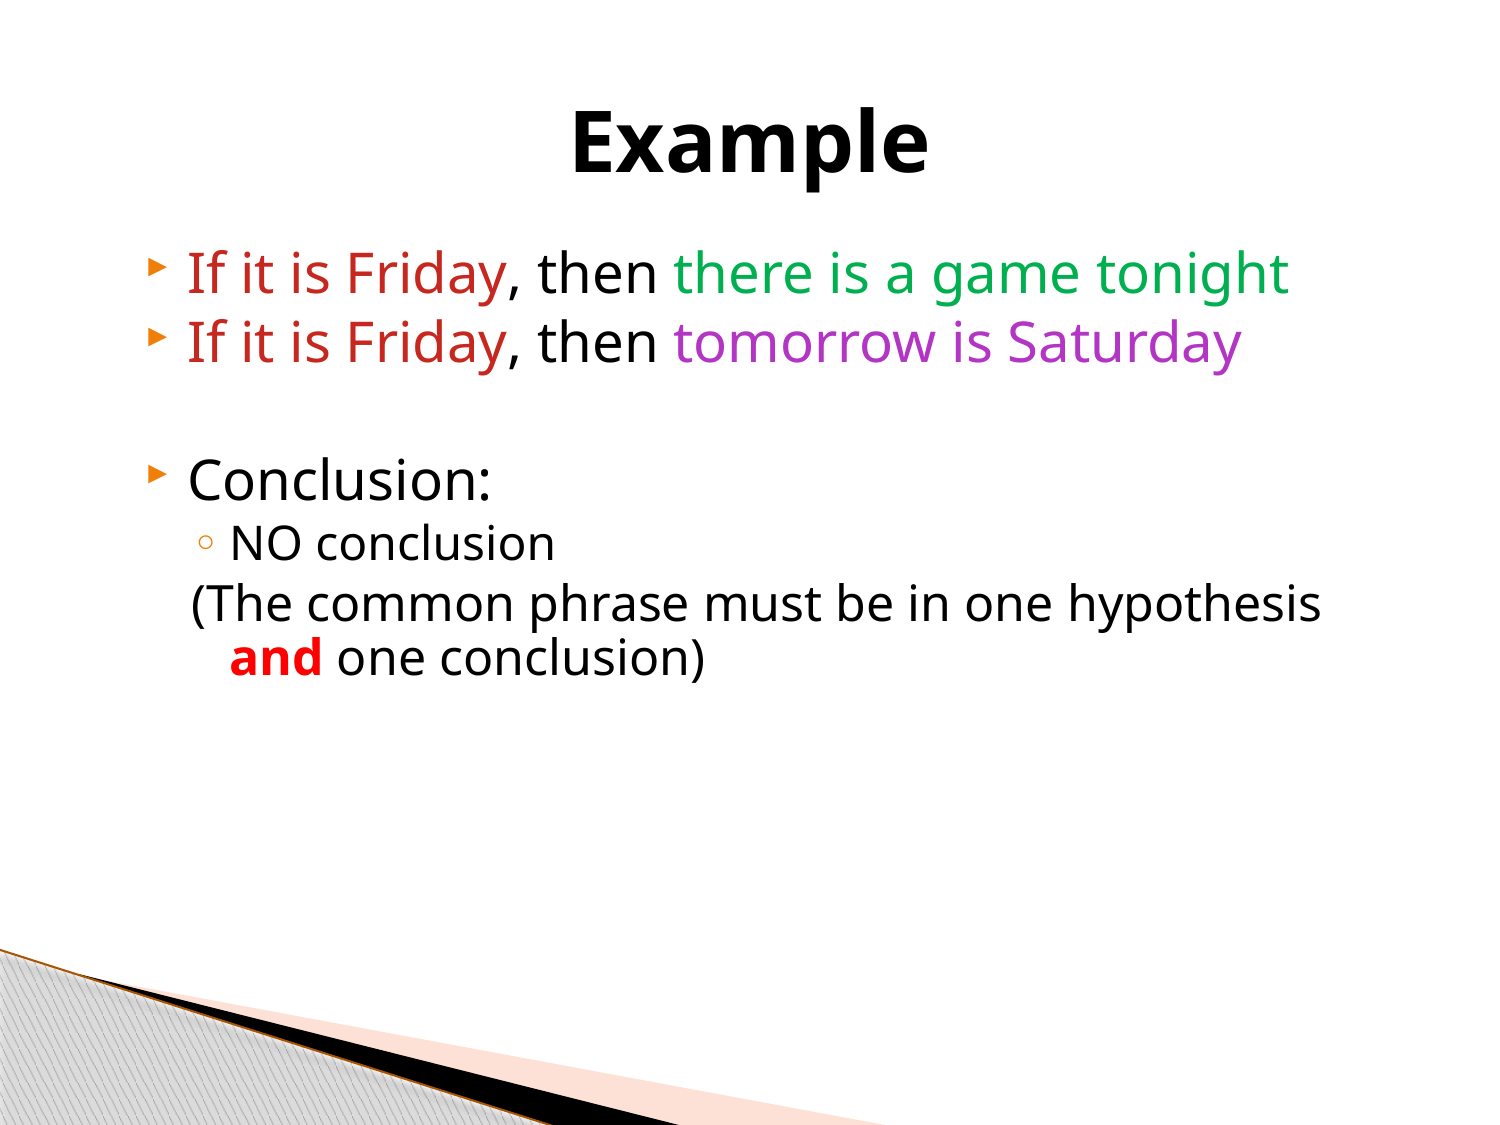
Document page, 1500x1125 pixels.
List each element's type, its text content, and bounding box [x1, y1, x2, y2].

list If it is Friday, then there is a game tonight If it is Friday, then tomorrow is Saturday Conclusion: NO conclusion (The common phrase must be in one hypothesis and one conclusion) [112, 237, 1388, 788]
title Example [75, 45, 1425, 233]
